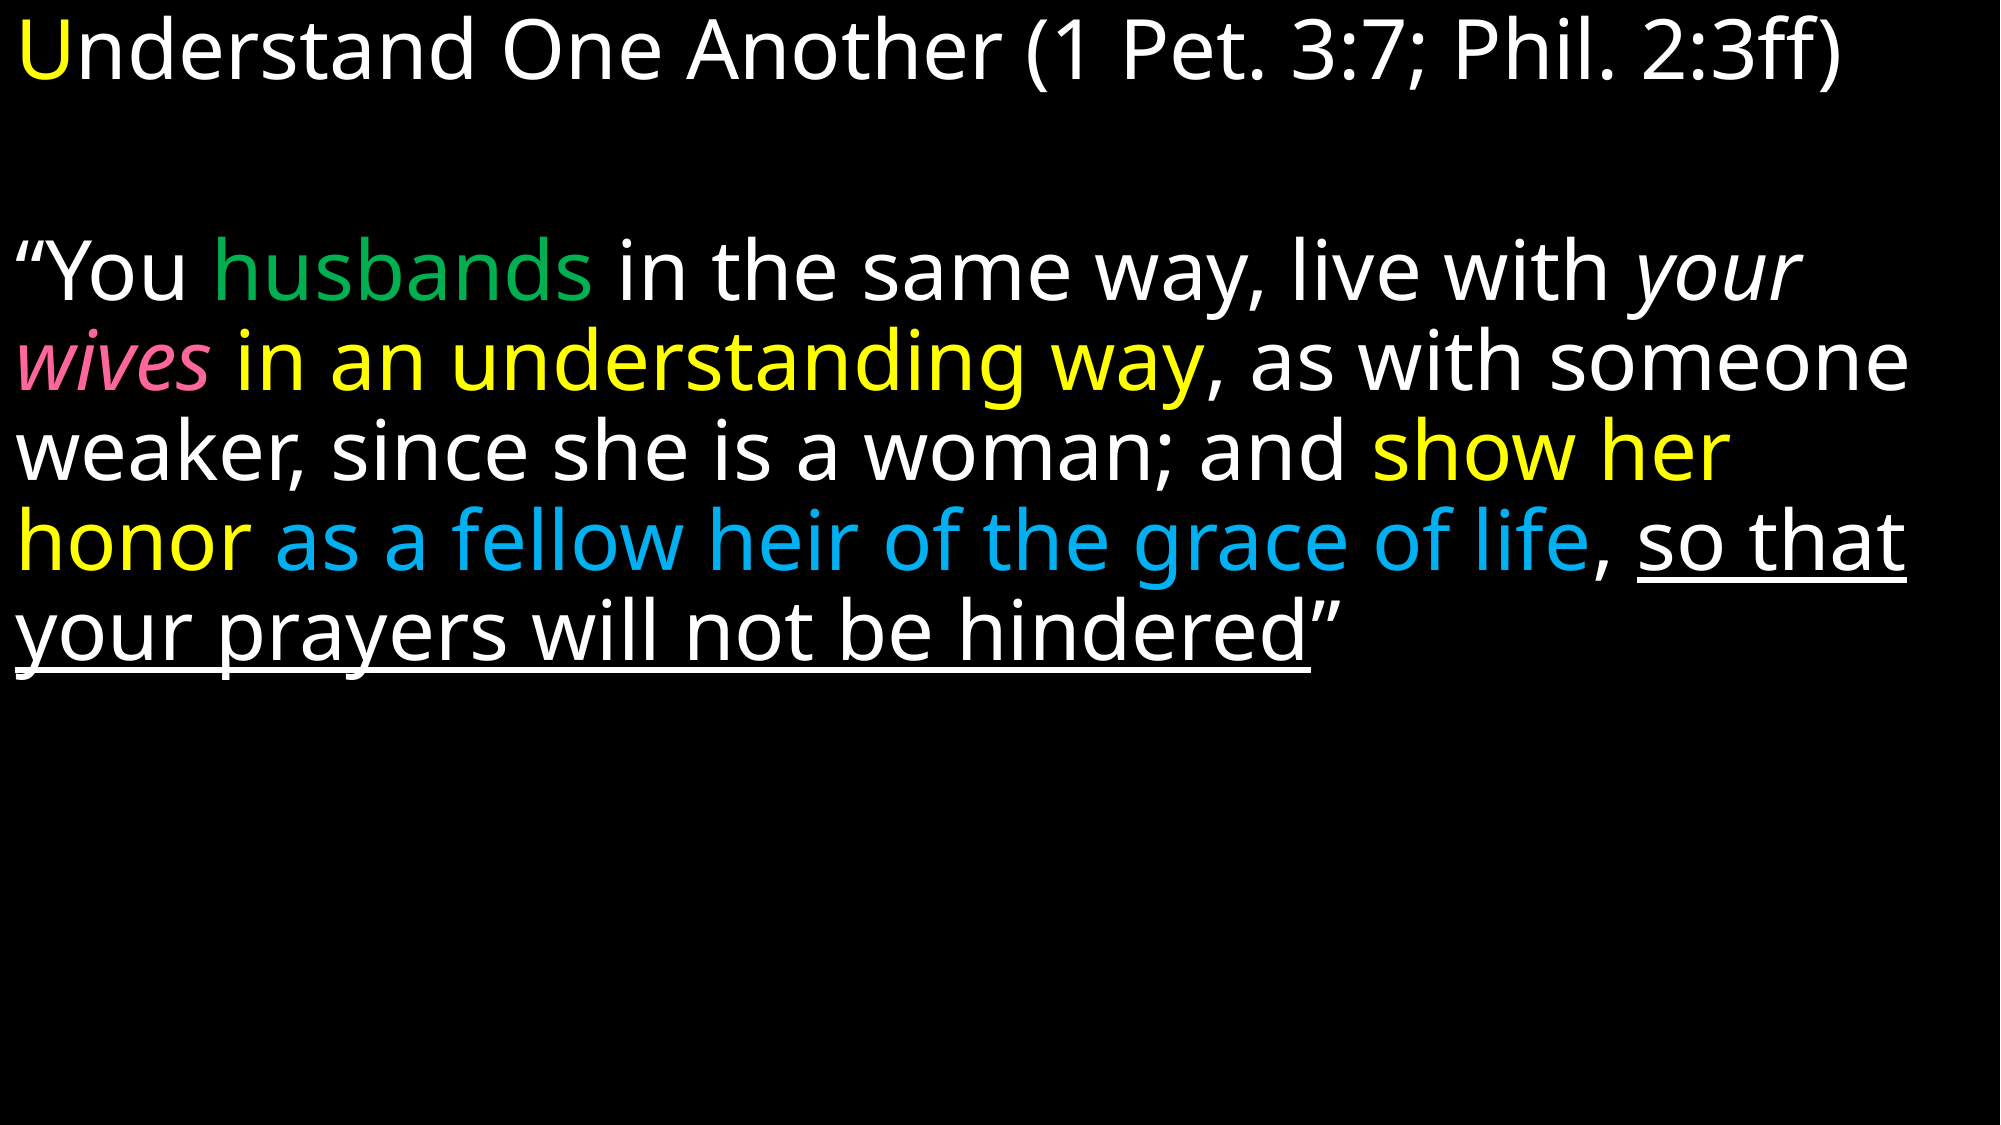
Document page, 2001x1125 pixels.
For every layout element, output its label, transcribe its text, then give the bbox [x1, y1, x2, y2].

list Understand One Another (1 Pet. 3:7; Phil. 2:3ff) “You husbands in the same way, live with your wives in an understanding way, as with someone weaker, since she is a woman; and show her honor as a fellow heir of the grace of life, so that your prayers will not be hindered” [0, 0, 2000, 1125]
